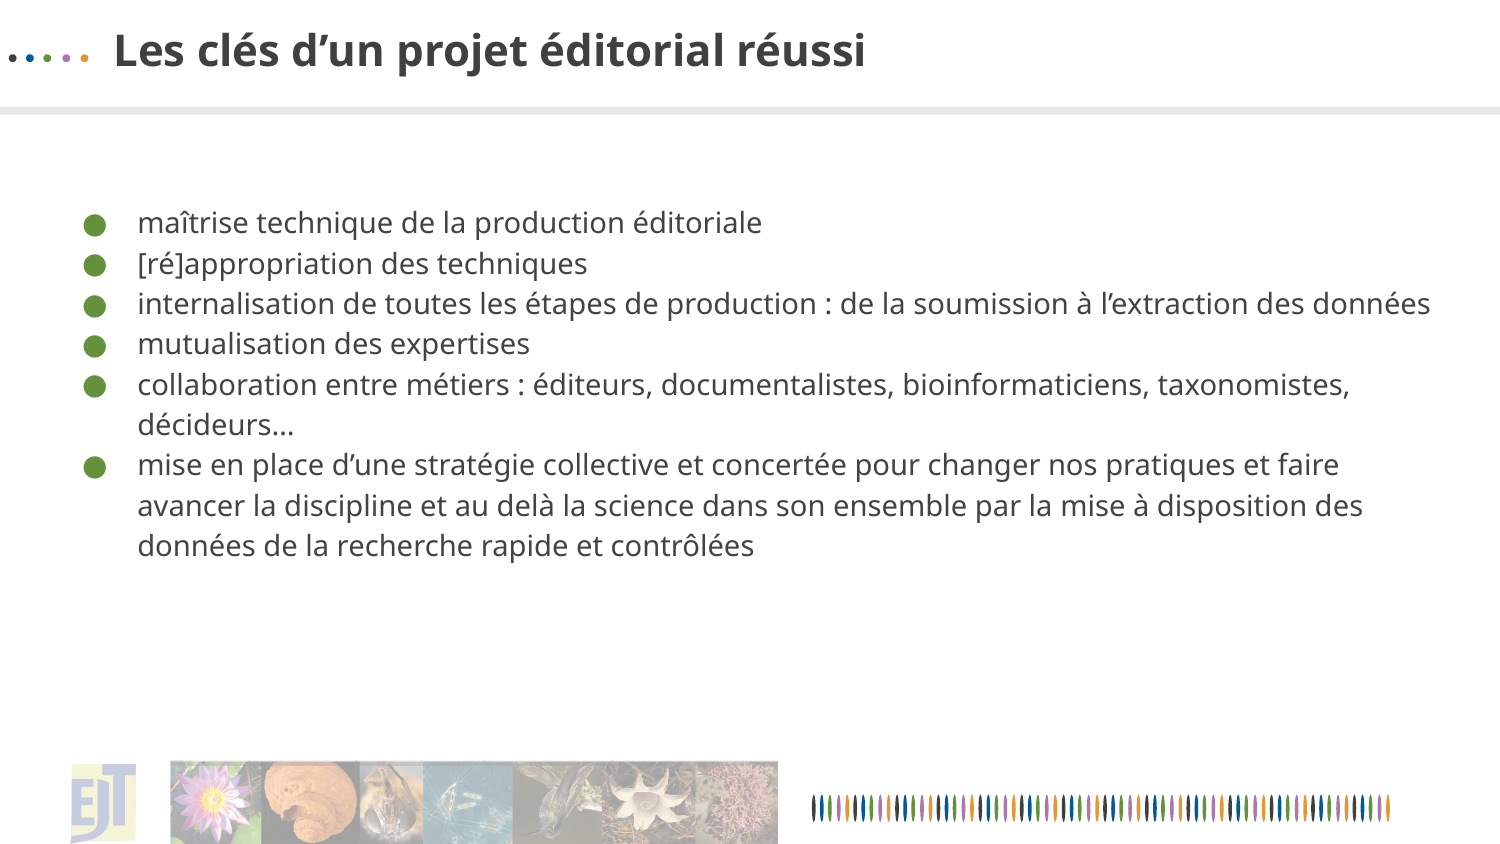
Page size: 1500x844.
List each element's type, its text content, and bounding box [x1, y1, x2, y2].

list maîtrise technique de la production éditoriale [ré]appropriation des techniques internalisation de toutes les étapes de production : de la soumission à l’extraction des données mutualisation des expertises collaboration entre métiers : éditeurs, documentalistes, bioinformaticiens, taxonomistes, décideurs… mise en place d’une stratégie collective et concertée pour changer nos pratiques et faire avancer la discipline et au delà la science dans son ensemble par la mise à disposition des données de la recherche rapide et contrôlées [51, 188, 1449, 749]
title Les clés d’un projet éditorial réussi [102, 11, 1500, 106]
